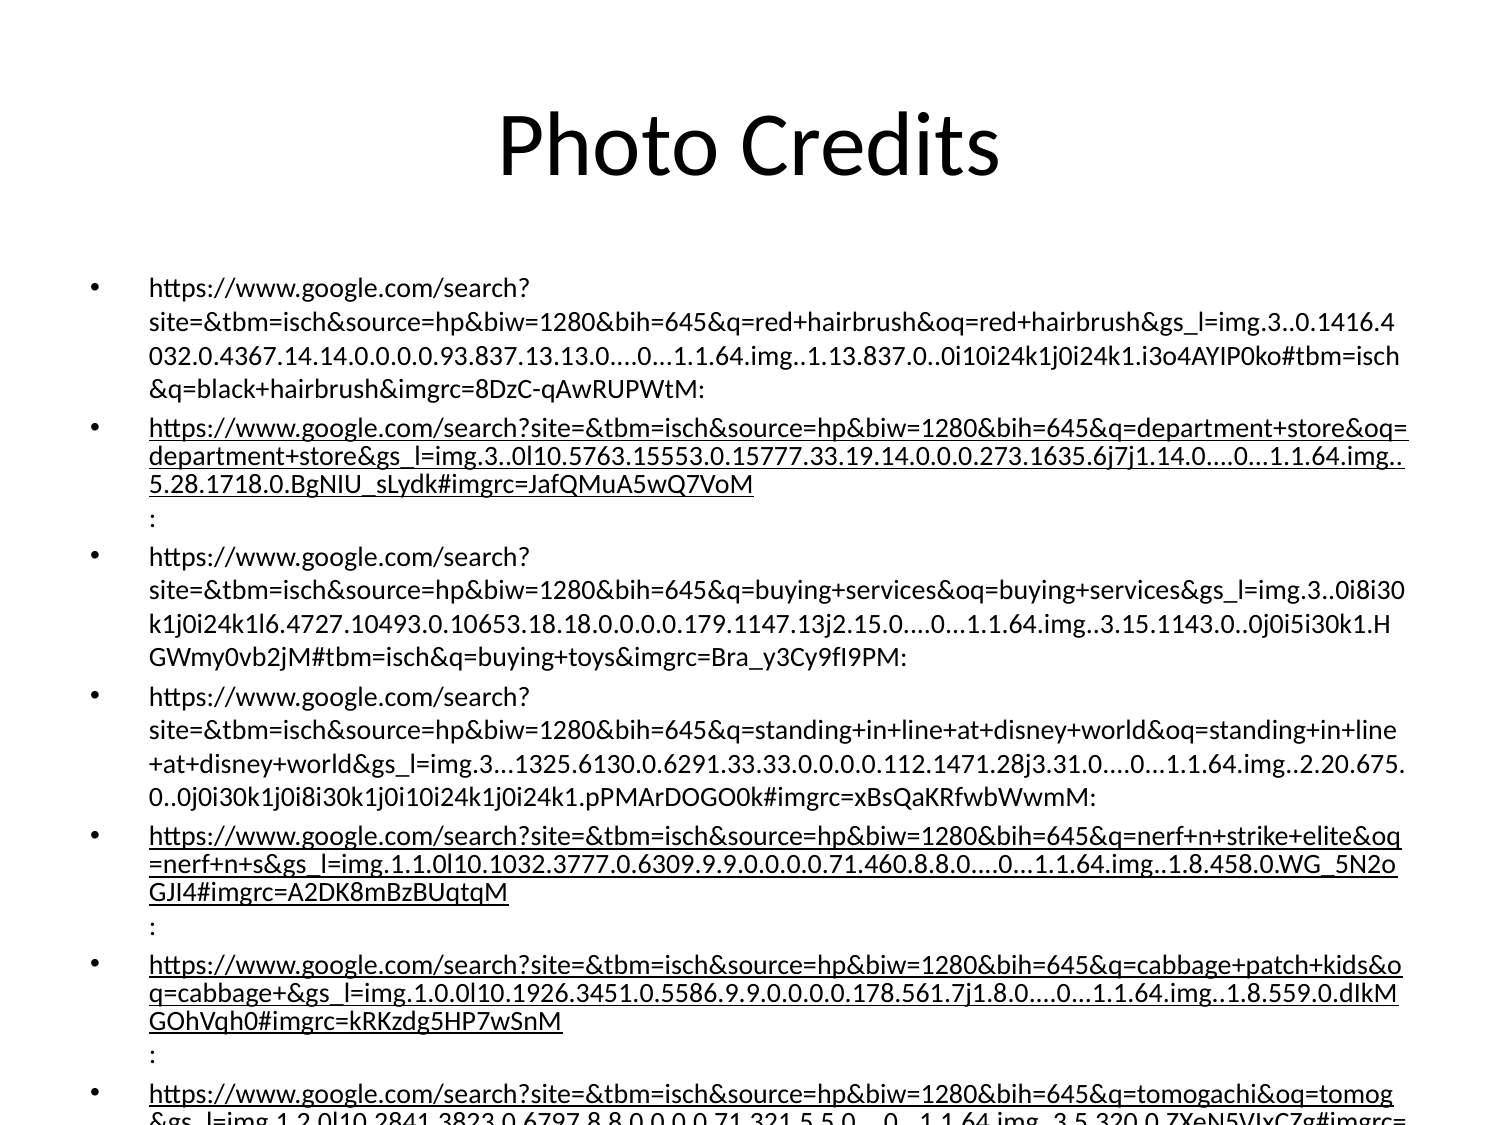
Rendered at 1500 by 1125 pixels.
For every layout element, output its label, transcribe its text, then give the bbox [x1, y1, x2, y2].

list https://www.google.com/search?site=&tbm=isch&source=hp&biw=1280&bih=645&q=red+hairbrush&oq=red+hairbrush&gs_l=img.3..0.1416.4032.0.4367.14.14.0.0.0.0.93.837.13.13.0....0...1.1.64.img..1.13.837.0..0i10i24k1j0i24k1.i3o4AYIP0ko#tbm=isch&q=black+hairbrush&imgrc=8DzC-qAwRUPWtM: https://www.google.com/search?site=&tbm=isch&source=hp&biw=1280&bih=645&q=department+store&oq=department+store&gs_l=img.3..0l10.5763.15553.0.15777.33.19.14.0.0.0.273.1635.6j7j1.14.0....0...1.1.64.img..5.28.1718.0.BgNIU_sLydk#imgrc=JafQMuA5wQ7VoM: https://www.google.com/search?site=&tbm=isch&source=hp&biw=1280&bih=645&q=buying+services&oq=buying+services&gs_l=img.3..0i8i30k1j0i24k1l6.4727.10493.0.10653.18.18.0.0.0.0.179.1147.13j2.15.0....0...1.1.64.img..3.15.1143.0..0j0i5i30k1.HGWmy0vb2jM#tbm=isch&q=buying+toys&imgrc=Bra_y3Cy9fI9PM: https://www.google.com/search?site=&tbm=isch&source=hp&biw=1280&bih=645&q=standing+in+line+at+disney+world&oq=standing+in+line+at+disney+world&gs_l=img.3...1325.6130.0.6291.33.33.0.0.0.0.112.1471.28j3.31.0....0...1.1.64.img..2.20.675.0..0j0i30k1j0i8i30k1j0i10i24k1j0i24k1.pPMArDOGO0k#imgrc=xBsQaKRfwbWwmM: https://www.google.com/search?site=&tbm=isch&source=hp&biw=1280&bih=645&q=nerf+n+strike+elite&oq=nerf+n+s&gs_l=img.1.1.0l10.1032.3777.0.6309.9.9.0.0.0.0.71.460.8.8.0....0...1.1.64.img..1.8.458.0.WG_5N2oGJI4#imgrc=A2DK8mBzBUqtqM: https://www.google.com/search?site=&tbm=isch&source=hp&biw=1280&bih=645&q=cabbage+patch+kids&oq=cabbage+&gs_l=img.1.0.0l10.1926.3451.0.5586.9.9.0.0.0.0.178.561.7j1.8.0....0...1.1.64.img..1.8.559.0.dIkMGOhVqh0#imgrc=kRKzdg5HP7wSnM: https://www.google.com/search?site=&tbm=isch&source=hp&biw=1280&bih=645&q=tomogachi&oq=tomog&gs_l=img.1.2.0l10.2841.3823.0.6797.8.8.0.0.0.0.71.321.5.5.0....0...1.1.64.img..3.5.320.0.ZXeN5VIxCZg#imgrc=RKZMfkWbR8ULhM: https://www.google.com/search?site=&tbm=isch&source=hp&biw=1280&bih=645&q=lawn+darts&oq=lawn+darts&gs_l=img.3..0l10.1559.3372.0.4036.11.11.0.0.0.0.85.554.9.9.0....0...1.1.64.img..2.9.552.0.F8vEOQ4J0y4#tbm=isch&q=lawn+darts+dangerous+toys&imgrc=gTW8ukF450mavM: [75, 262, 1425, 1125]
title Photo Credits [75, 45, 1425, 233]
